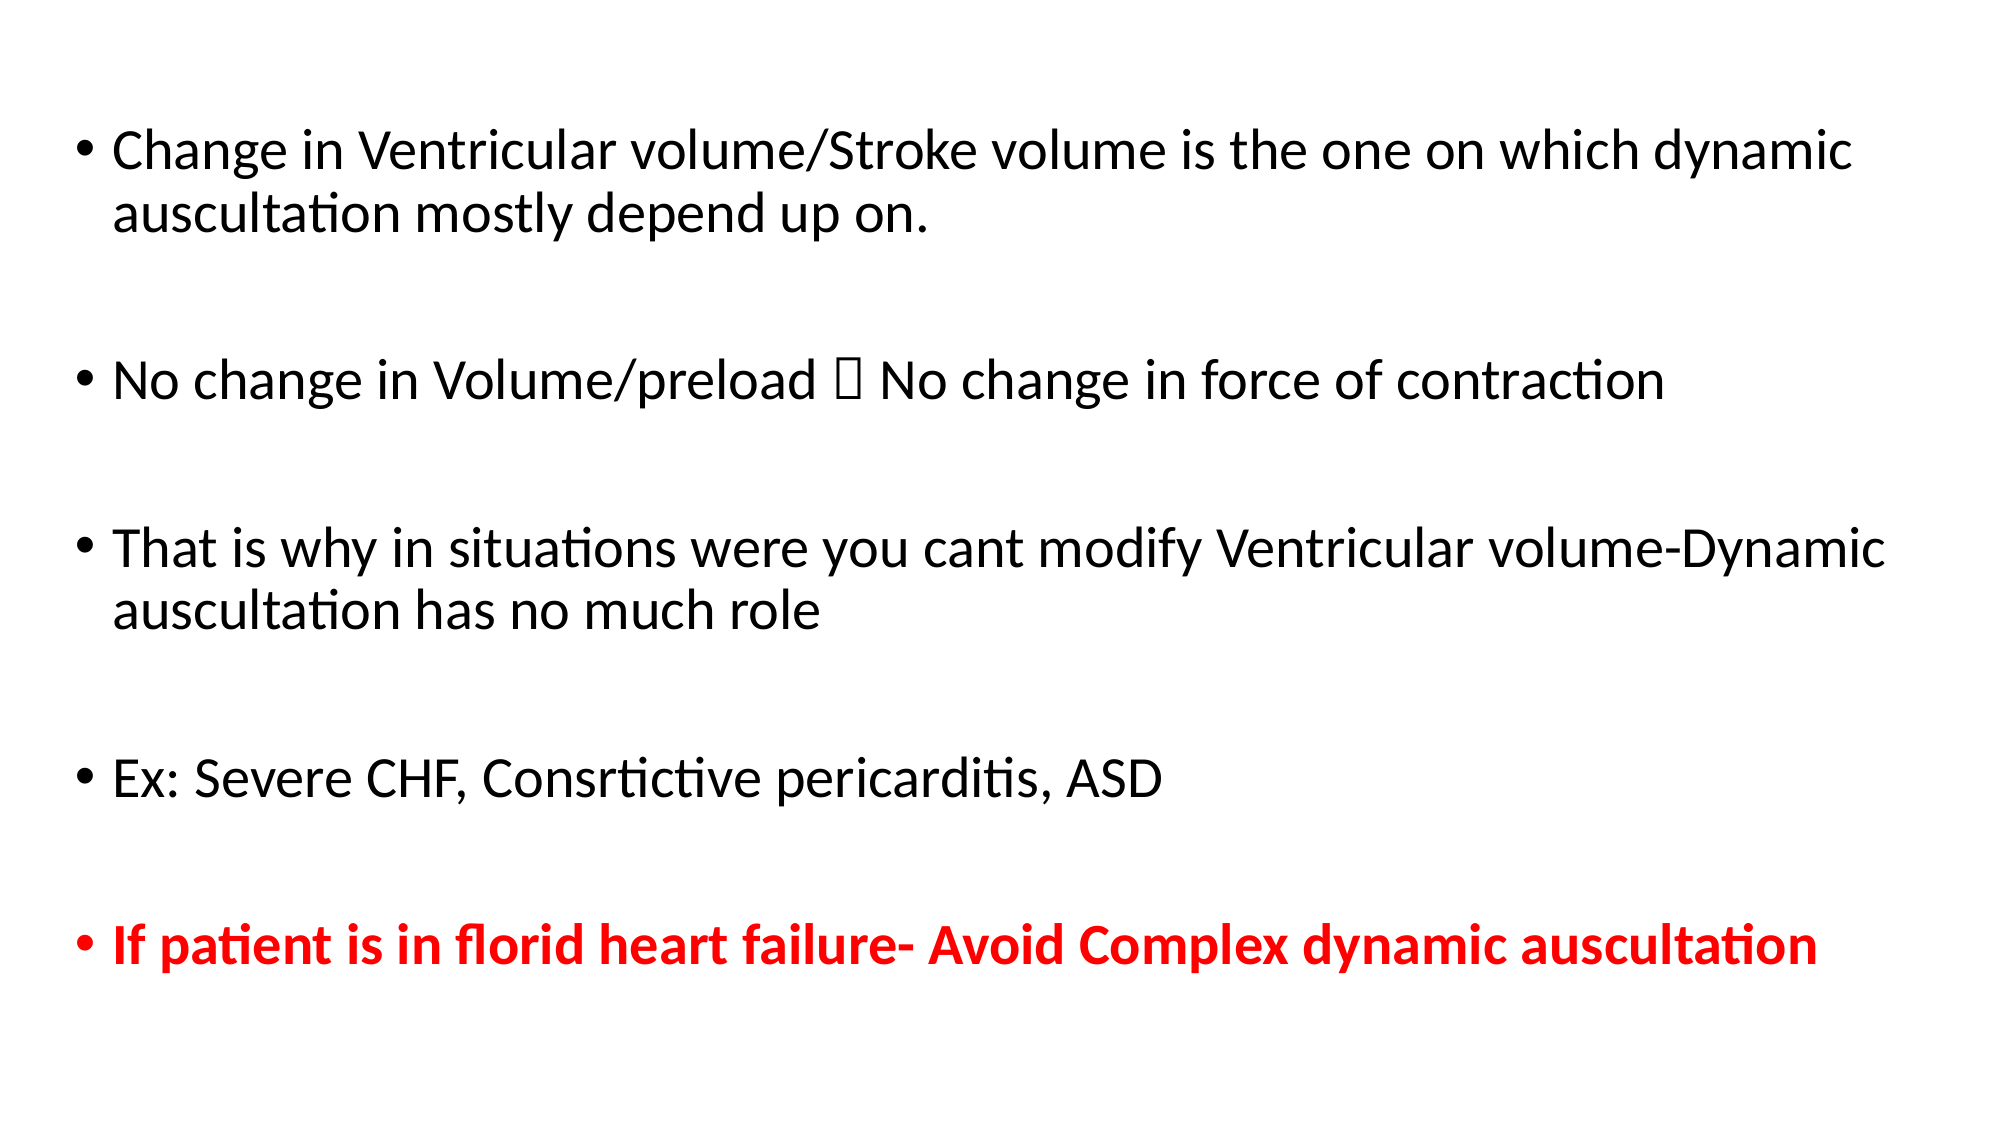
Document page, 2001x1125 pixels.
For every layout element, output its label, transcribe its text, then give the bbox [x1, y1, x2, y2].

list Change in Ventricular volume/Stroke volume is the one on which dynamic auscultation mostly depend up on. No change in Volume/preload  No change in force of contraction That is why in situations were you cant modify Ventricular volume-Dynamic auscultation has no much role Ex: Severe CHF, Consrtictive pericarditis, ASD If patient is in florid heart failure- Avoid Complex dynamic auscultation [59, 111, 1952, 1101]
